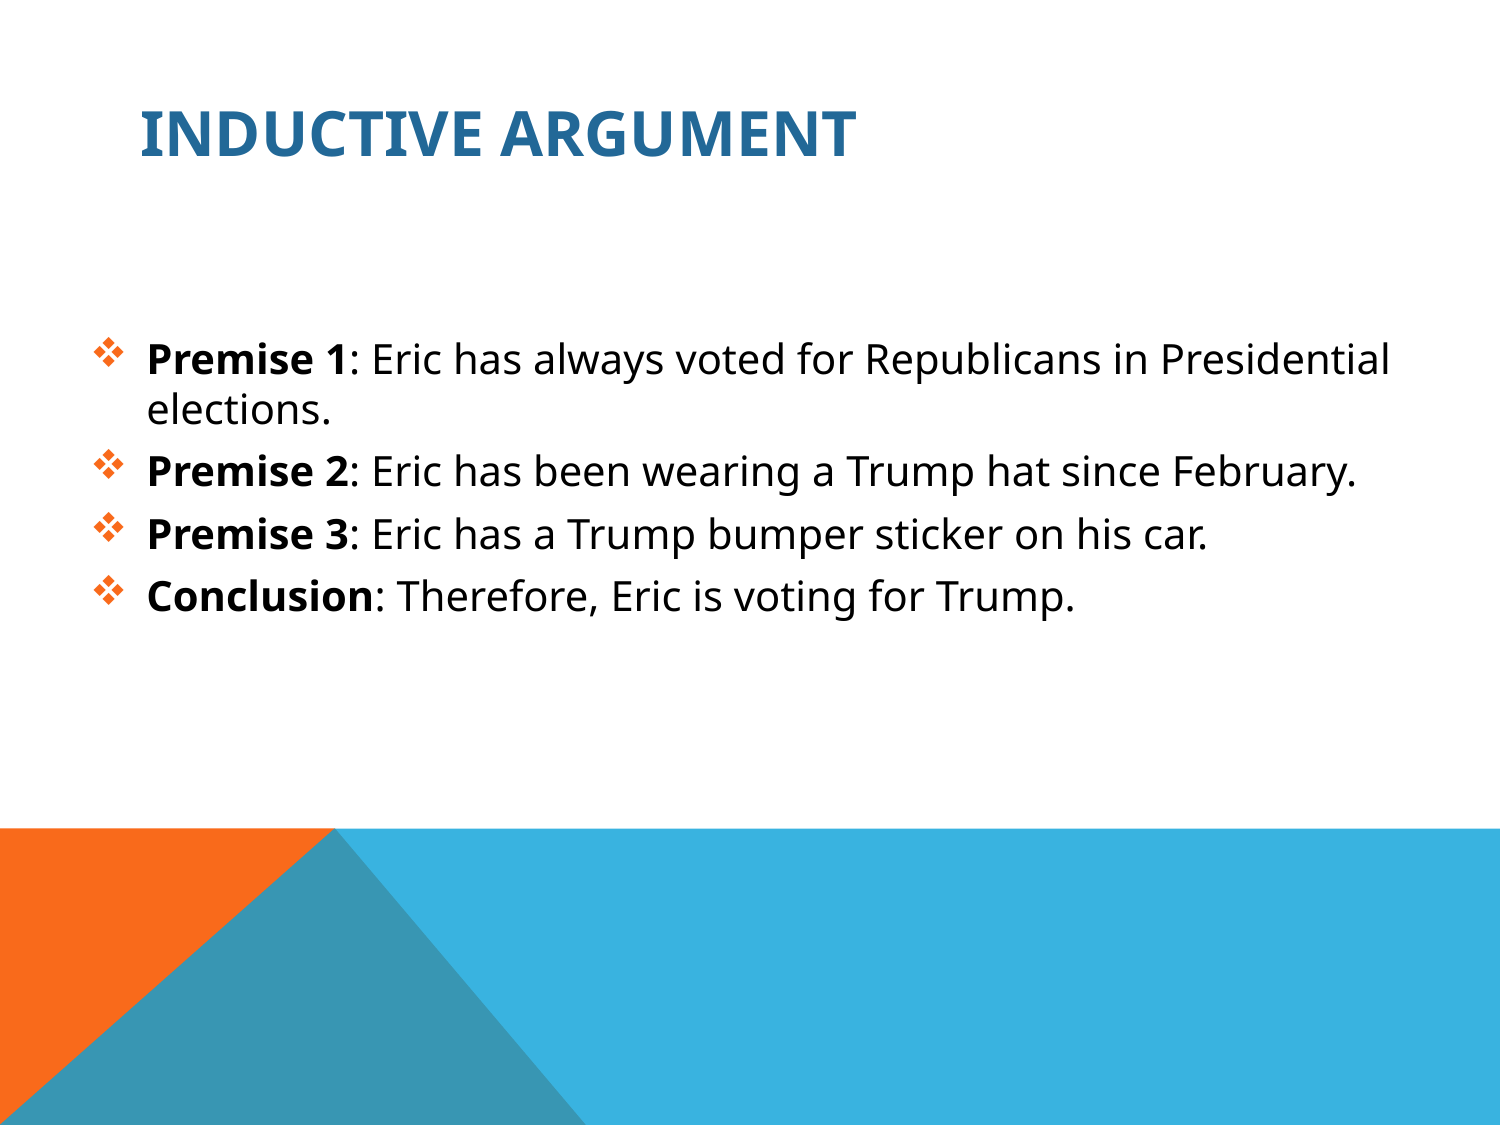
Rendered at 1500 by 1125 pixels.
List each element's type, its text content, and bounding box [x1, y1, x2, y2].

list Premise 1: Eric has always voted for Republicans in Presidential elections. Premise 2: Eric has been wearing a Trump hat since February. Premise 3: Eric has a Trump bumper sticker on his car. Conclusion: Therefore, Eric is voting for Trump. [75, 324, 1463, 525]
title Inductive argument [125, 37, 1500, 225]
